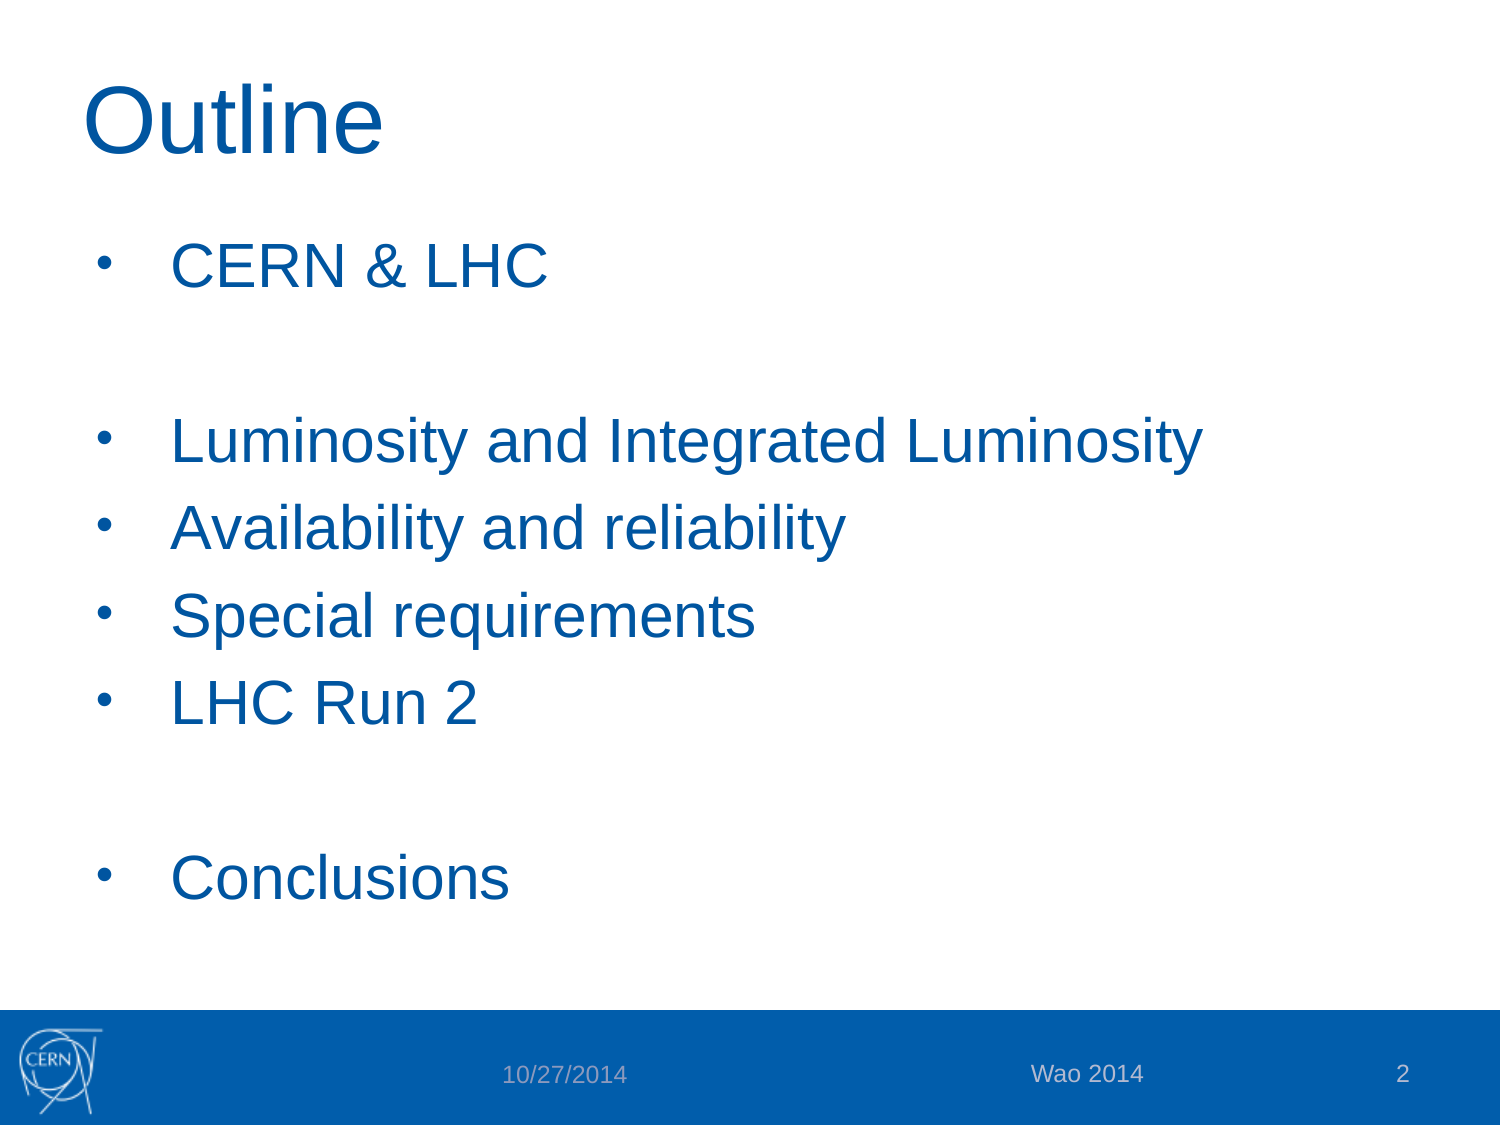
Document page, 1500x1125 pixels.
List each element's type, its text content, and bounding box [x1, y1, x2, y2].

title Outline [75, 38, 1425, 193]
slide_number 2 [1342, 1042, 1425, 1103]
list CERN & LHC Luminosity and Integrated Luminosity Availability and reliability Special requirements LHC Run 2 Conclusions [75, 217, 1425, 984]
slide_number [487, 1043, 838, 1104]
footer Wao 2014 [850, 1042, 1326, 1103]
